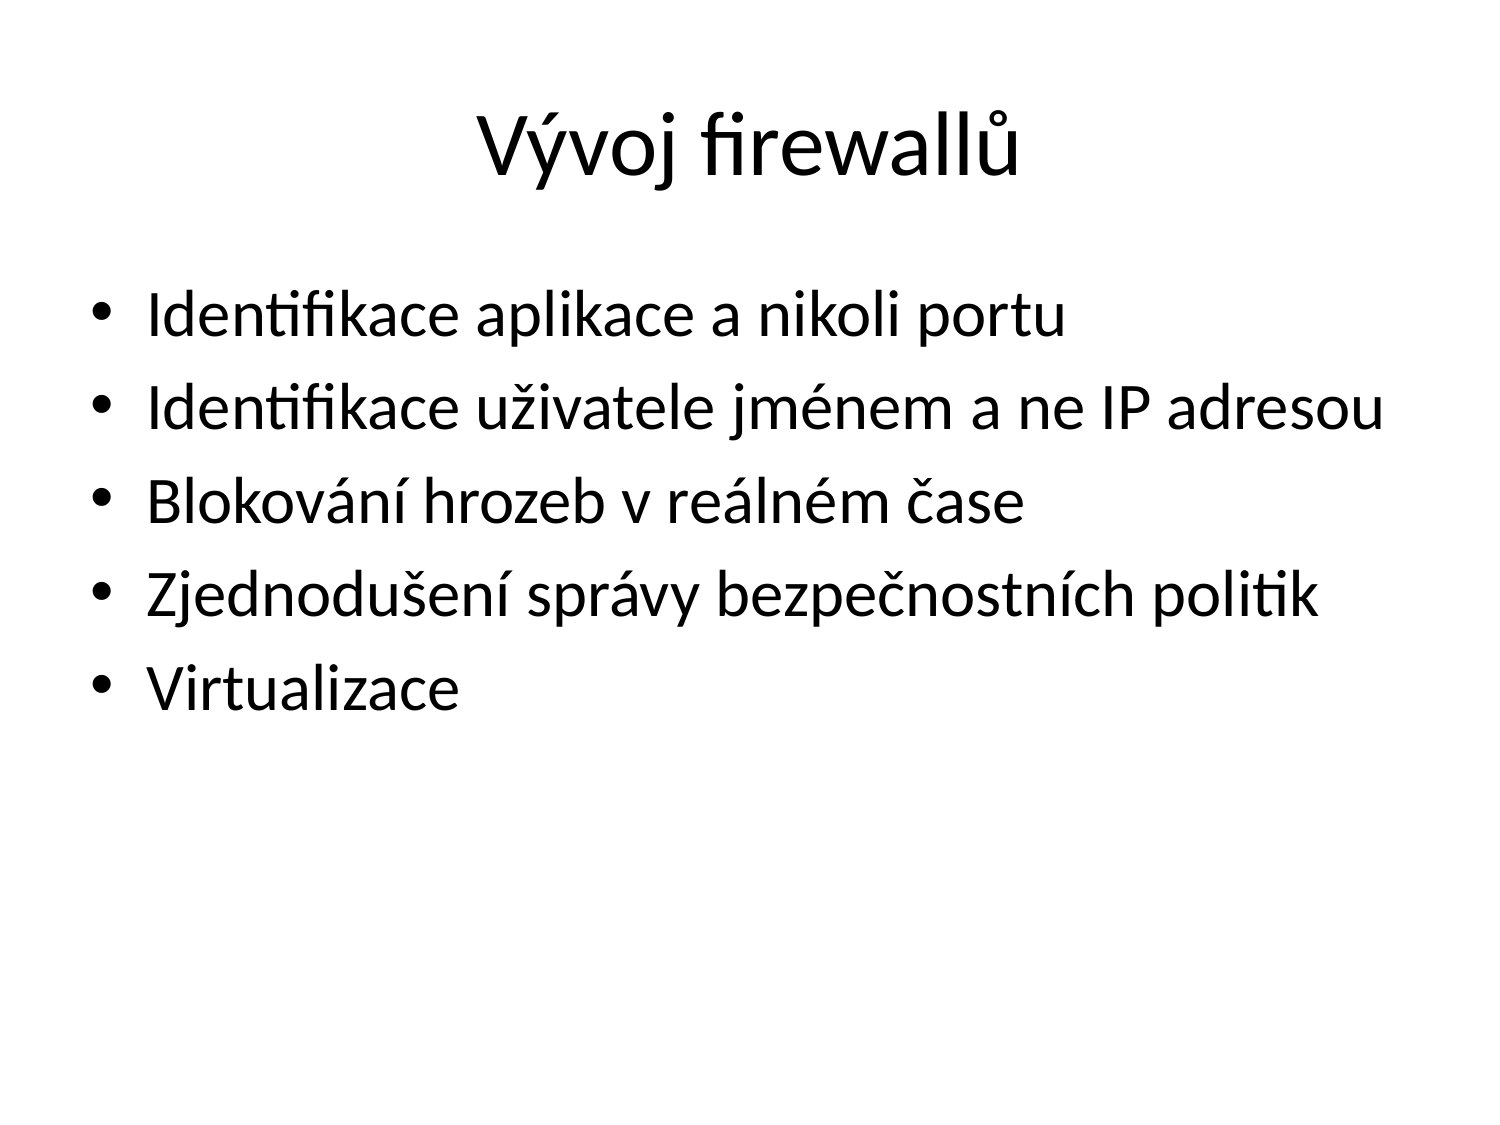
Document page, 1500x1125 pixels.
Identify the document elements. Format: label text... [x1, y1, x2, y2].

list Identifikace aplikace a nikoli portu Identifikace uživatele jménem a ne IP adresou Blokování hrozeb v reálném čase Zjednodušení správy bezpečnostních politik Virtualizace [75, 262, 1425, 1005]
title Vývoj firewallů [75, 45, 1425, 233]
